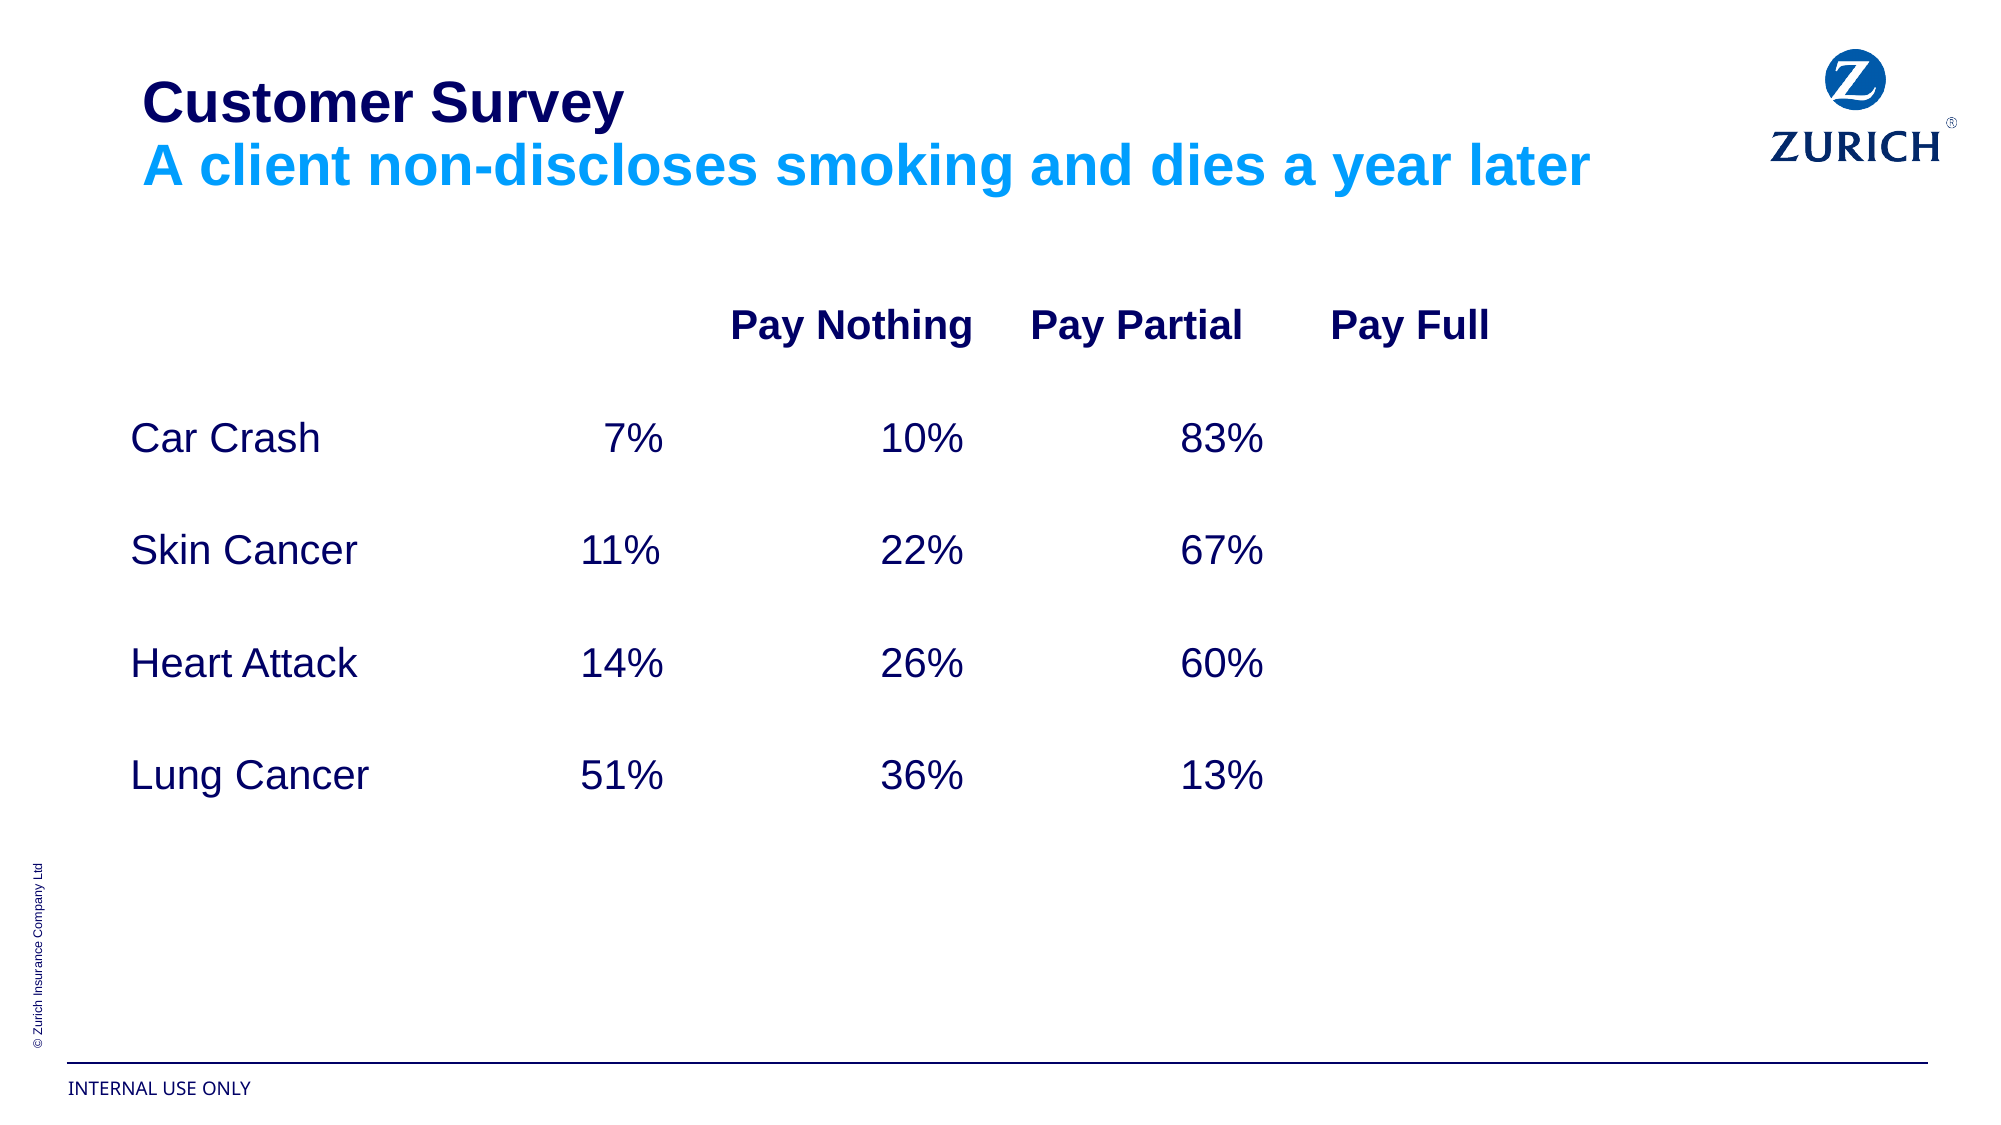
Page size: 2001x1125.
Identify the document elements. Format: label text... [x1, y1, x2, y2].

title Customer Survey A client non-discloses smoking and dies a year later [128, 64, 1701, 227]
picture [1770, 49, 1957, 162]
list Pay Nothing Pay Partial Pay Full Car Crash 7% 10% 83% Skin Cancer 11% 22% 67% Heart Attack 14% 26% 60% Lung Cancer 51% 36% 13% [115, 290, 1901, 1005]
